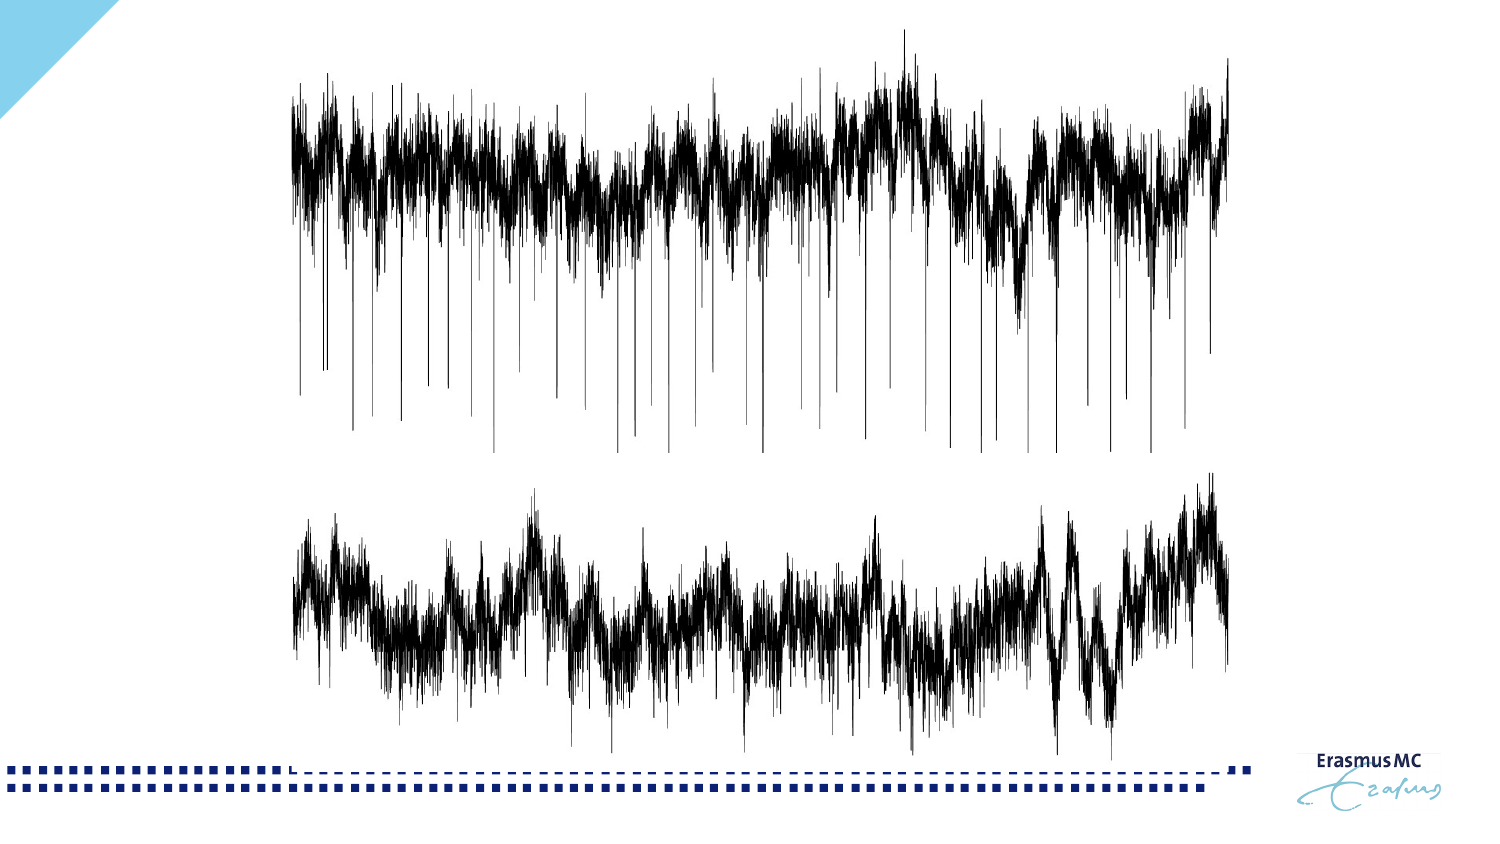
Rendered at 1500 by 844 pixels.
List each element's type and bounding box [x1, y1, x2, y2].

picture [1297, 753, 1441, 811]
picture [291, 0, 1229, 772]
